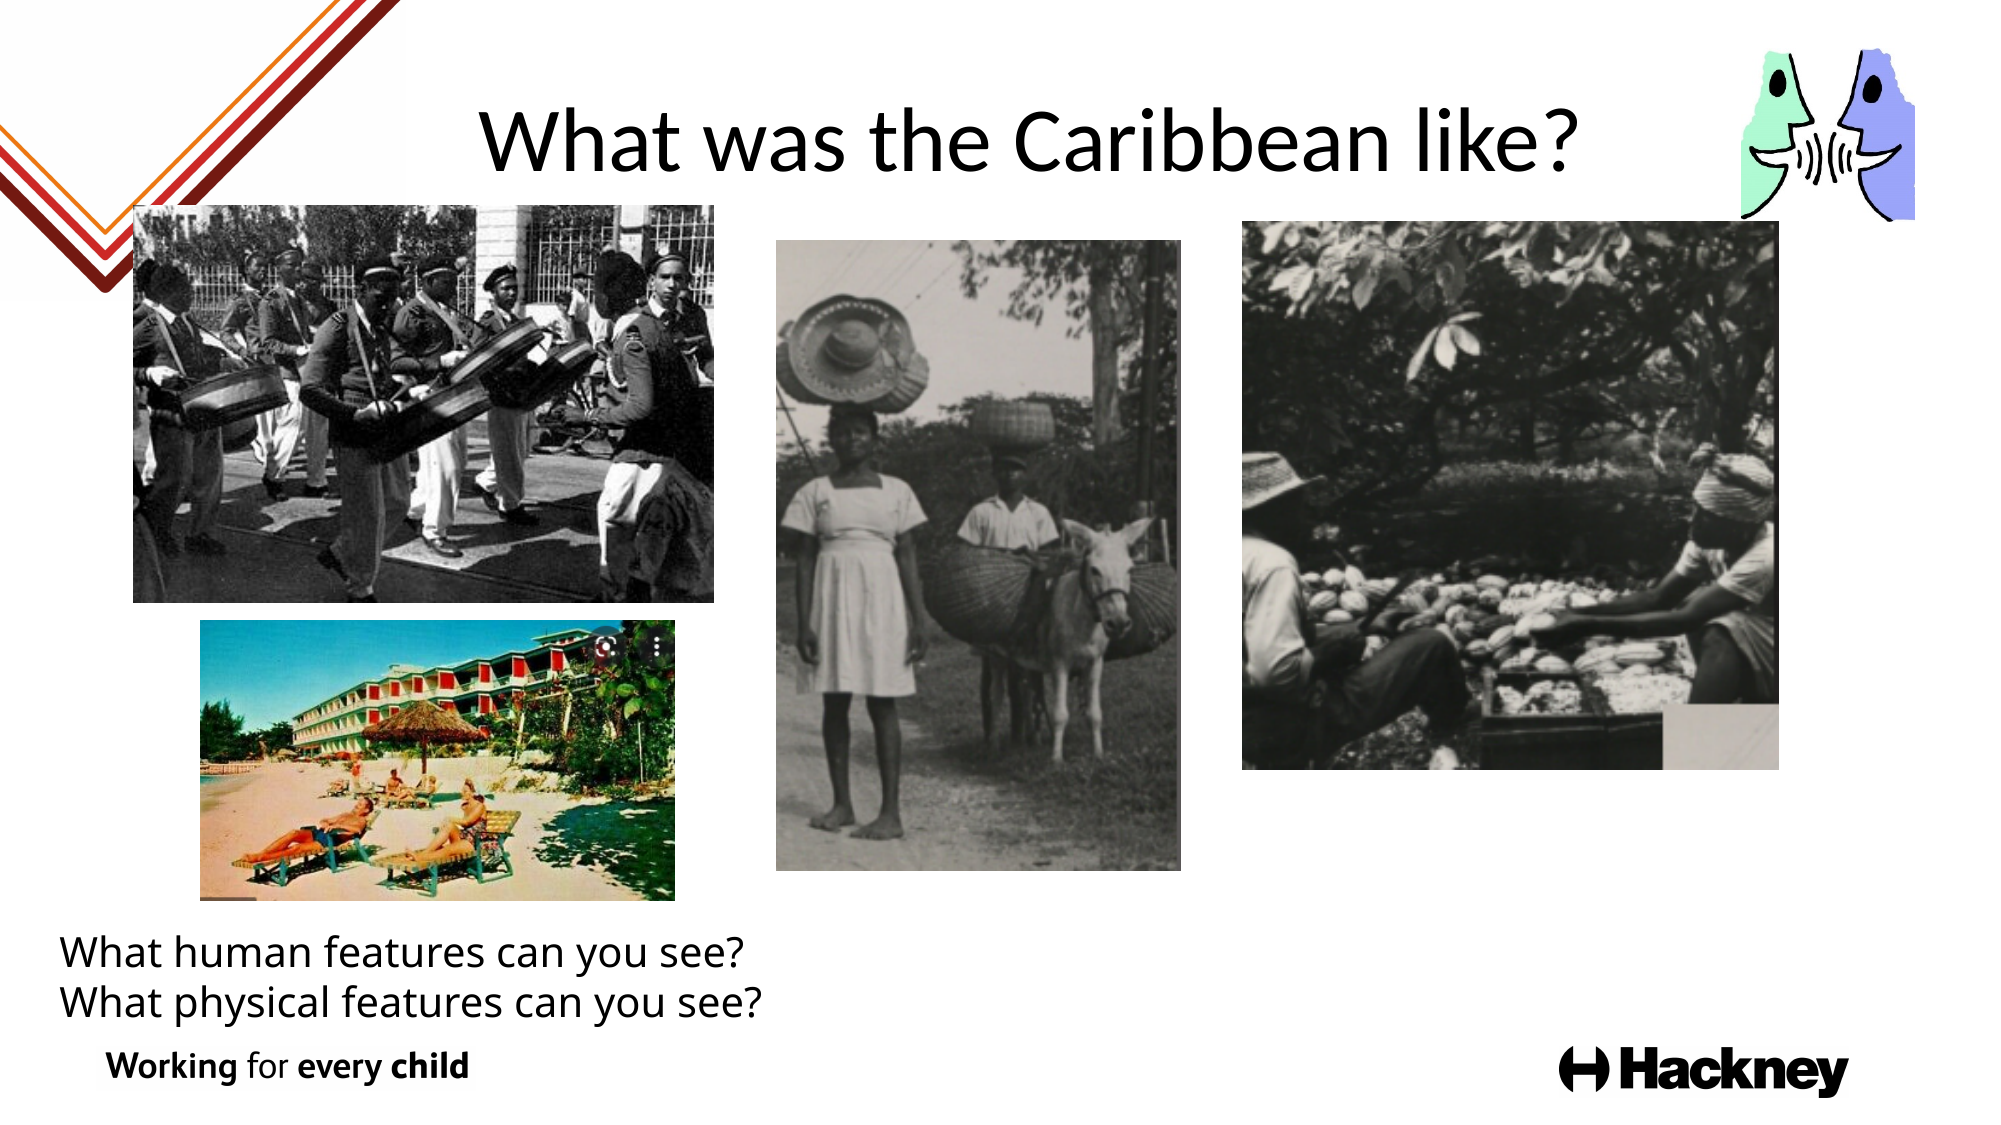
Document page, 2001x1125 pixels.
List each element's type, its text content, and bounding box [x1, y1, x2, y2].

text_box What was the Caribbean like? [463, 72, 1600, 198]
picture [0, 0, 714, 603]
picture [596, 620, 609, 625]
picture [96, 1046, 476, 1092]
text_box What human features can you see? What physical features can you see? [44, 918, 803, 1034]
picture [776, 240, 1181, 871]
picture [200, 620, 675, 901]
picture [1559, 1046, 1849, 1098]
picture [1242, 48, 1915, 770]
